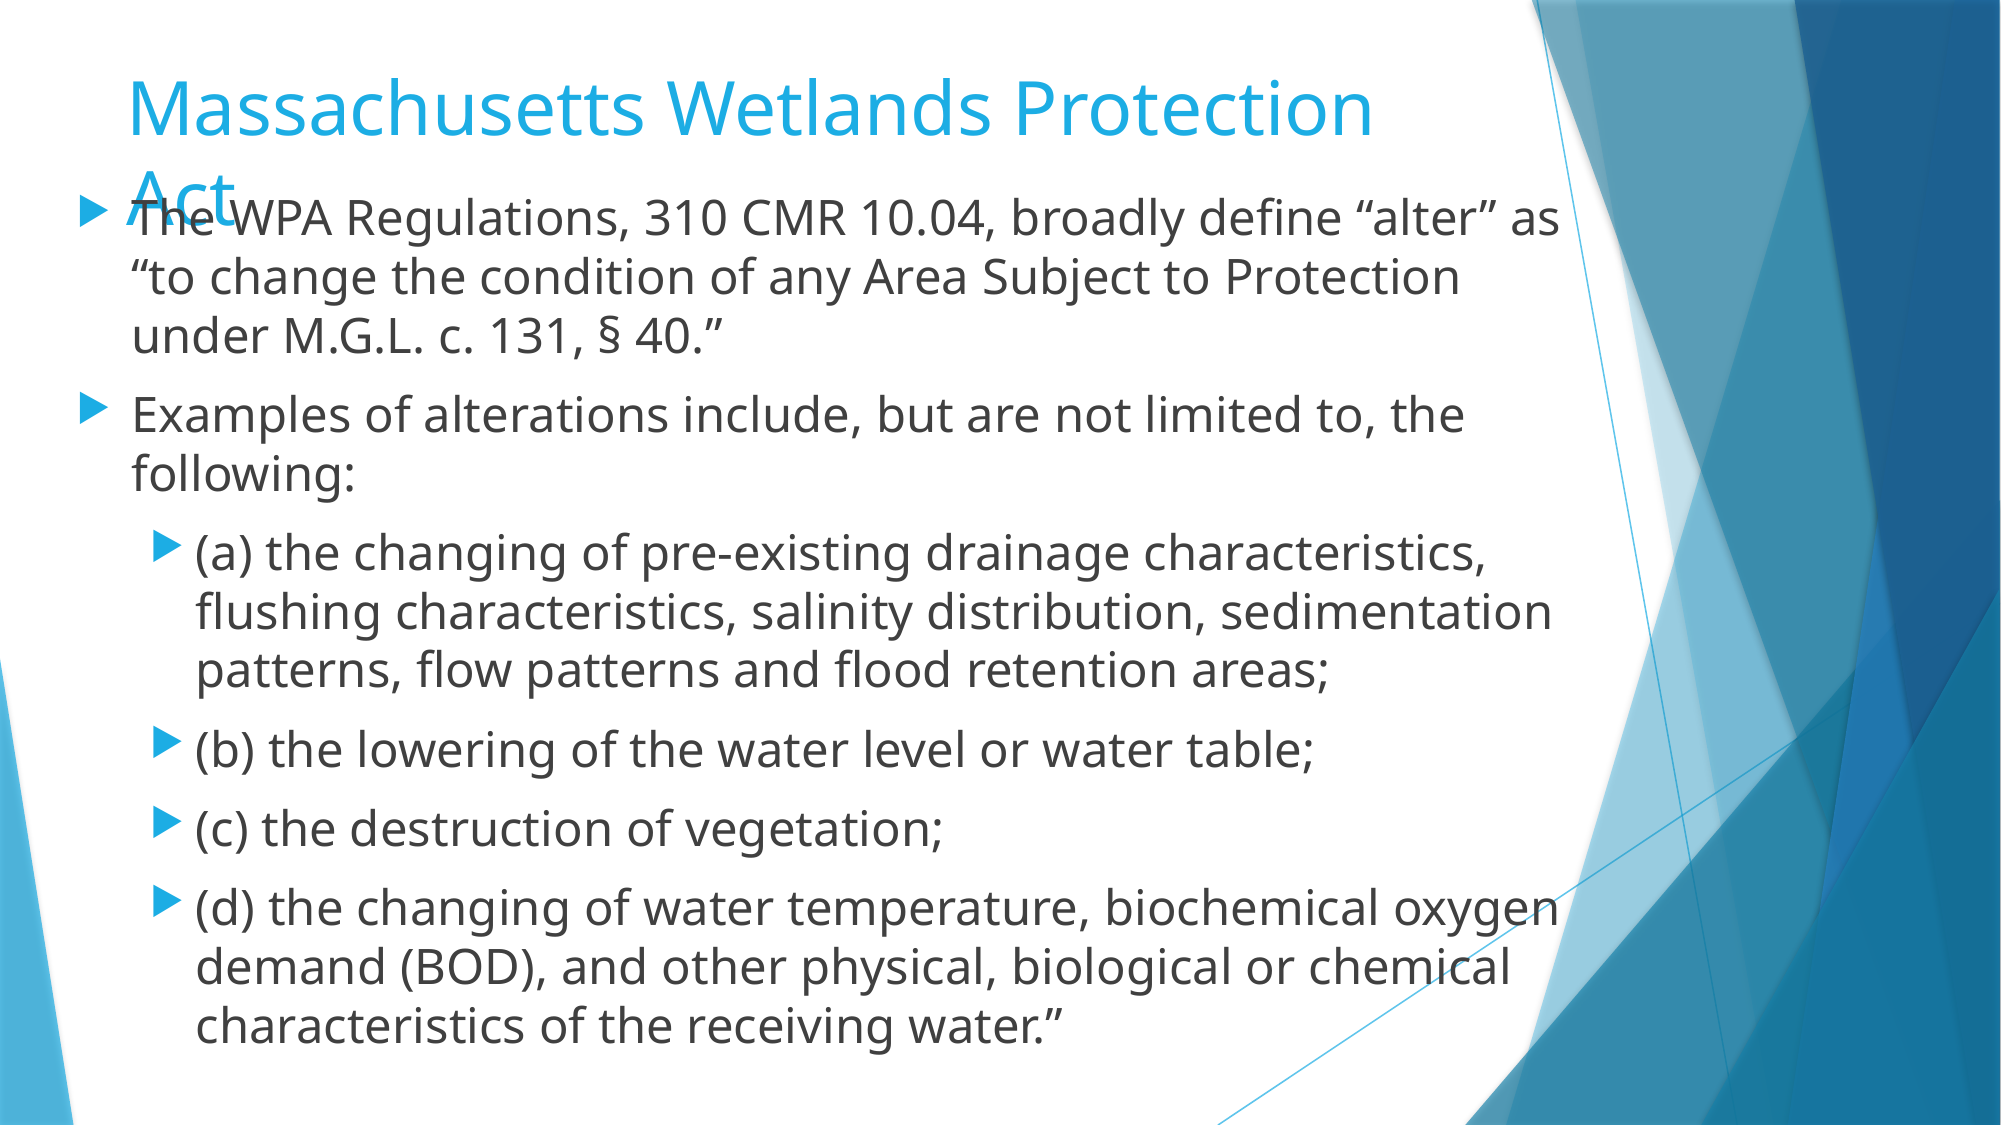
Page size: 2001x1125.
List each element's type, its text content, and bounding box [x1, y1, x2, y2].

title Massachusetts Wetlands Protection Act [111, 52, 1522, 178]
list The WPA Regulations, 310 CMR 10.04, broadly define “alter” as “to change the condition of any Area Subject to Protection under M.G.L. c. 131, § 40.” Examples of alterations include, but are not limited to, the following: (a) the changing of pre-existing drainage characteristics, flushing characteristics, salinity distribution, sedimentation patterns, flow patterns and flood retention areas; (b) the lowering of the water level or water table; (c) the destruction of vegetation; (d) the changing of water temperature, biochemical oxygen demand (BOD), and other physical, biological or chemical characteristics of the receiving water.” [61, 178, 1591, 1073]
